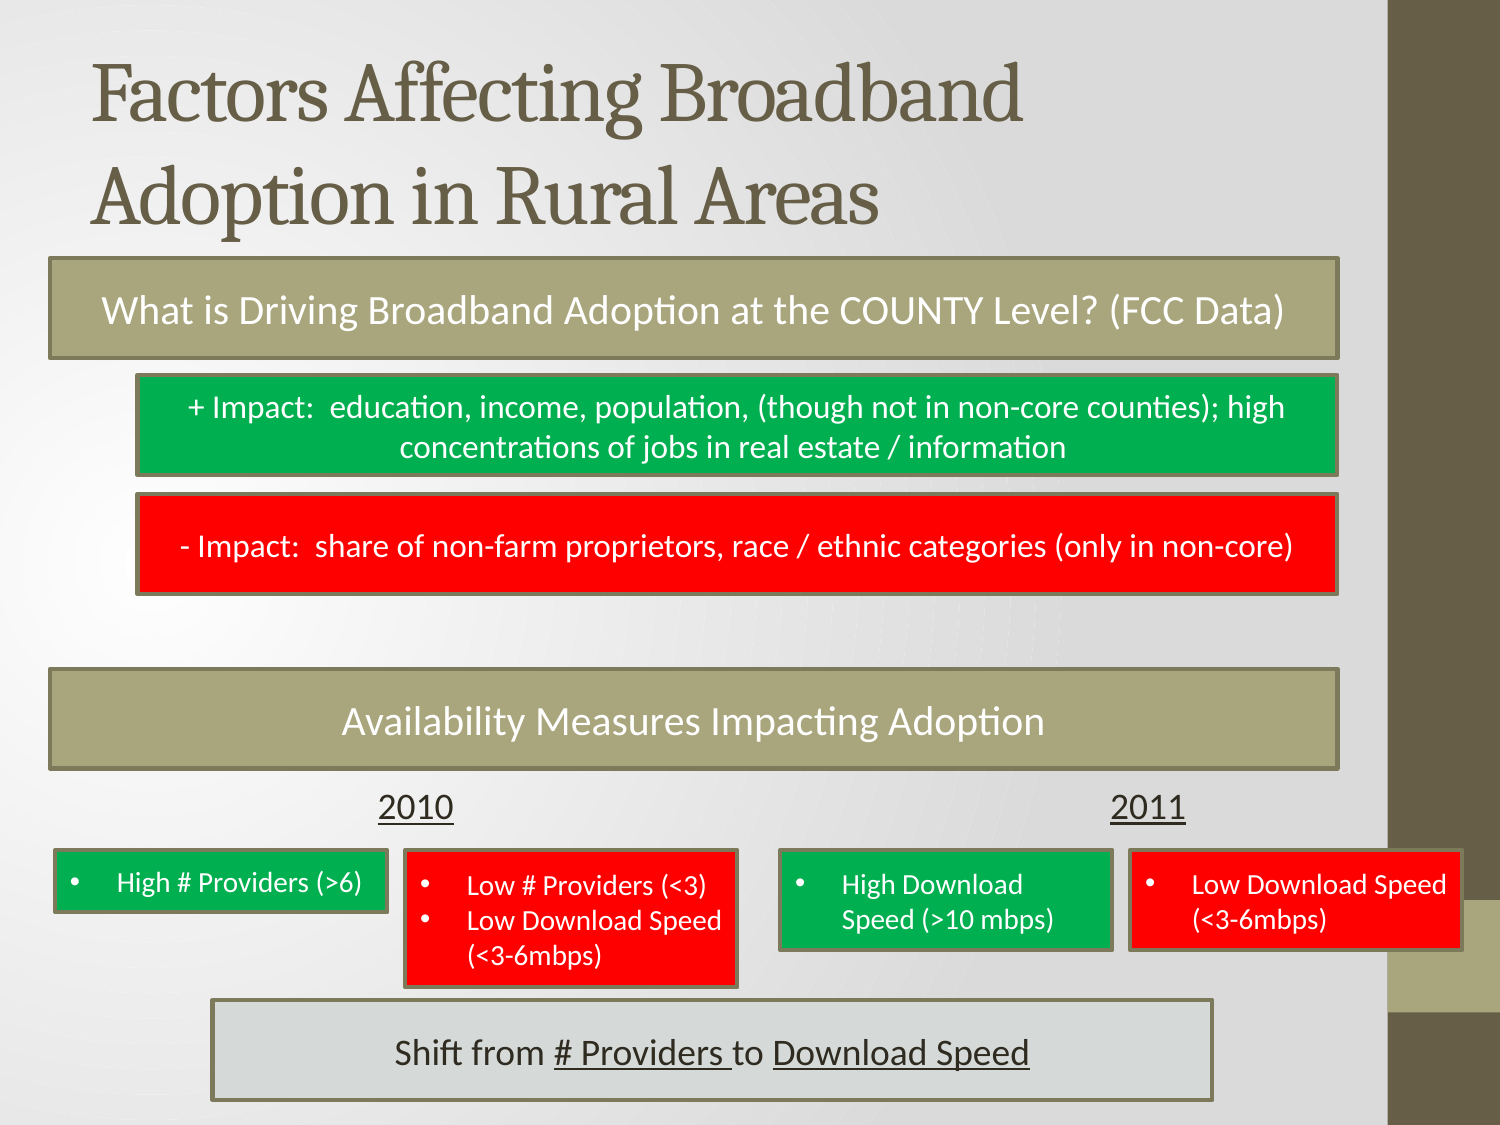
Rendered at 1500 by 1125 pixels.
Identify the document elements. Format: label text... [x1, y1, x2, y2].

text_box 2010 [267, 775, 564, 835]
text_box Low # Providers (<3) Low Download Speed (<3-6mbps) [403, 848, 739, 989]
text_box High Download Speed (>10 mbps) [778, 848, 1114, 952]
text_box Low Download Speed (<3-6mbps) [1128, 848, 1464, 952]
text_box What is Driving Broadband Adoption at the COUNTY Level? (FCC Data) [48, 256, 1340, 360]
text_box 2011 [999, 774, 1297, 835]
text_box - Impact: share of non-farm proprietors, race / ethnic categories (only in non-core) [135, 492, 1339, 596]
title Factors Affecting Broadband Adoption in Rural Areas [75, 45, 1325, 233]
text_box + Impact: education, income, population, (though not in non-core counties); high concentrations of jobs in real estate / information [135, 373, 1339, 477]
text_box Availability Measures Impacting Adoption [48, 667, 1340, 771]
text_box High # Providers (>6) [53, 848, 389, 914]
text_box Shift from # Providers to Download Speed [210, 998, 1214, 1102]
